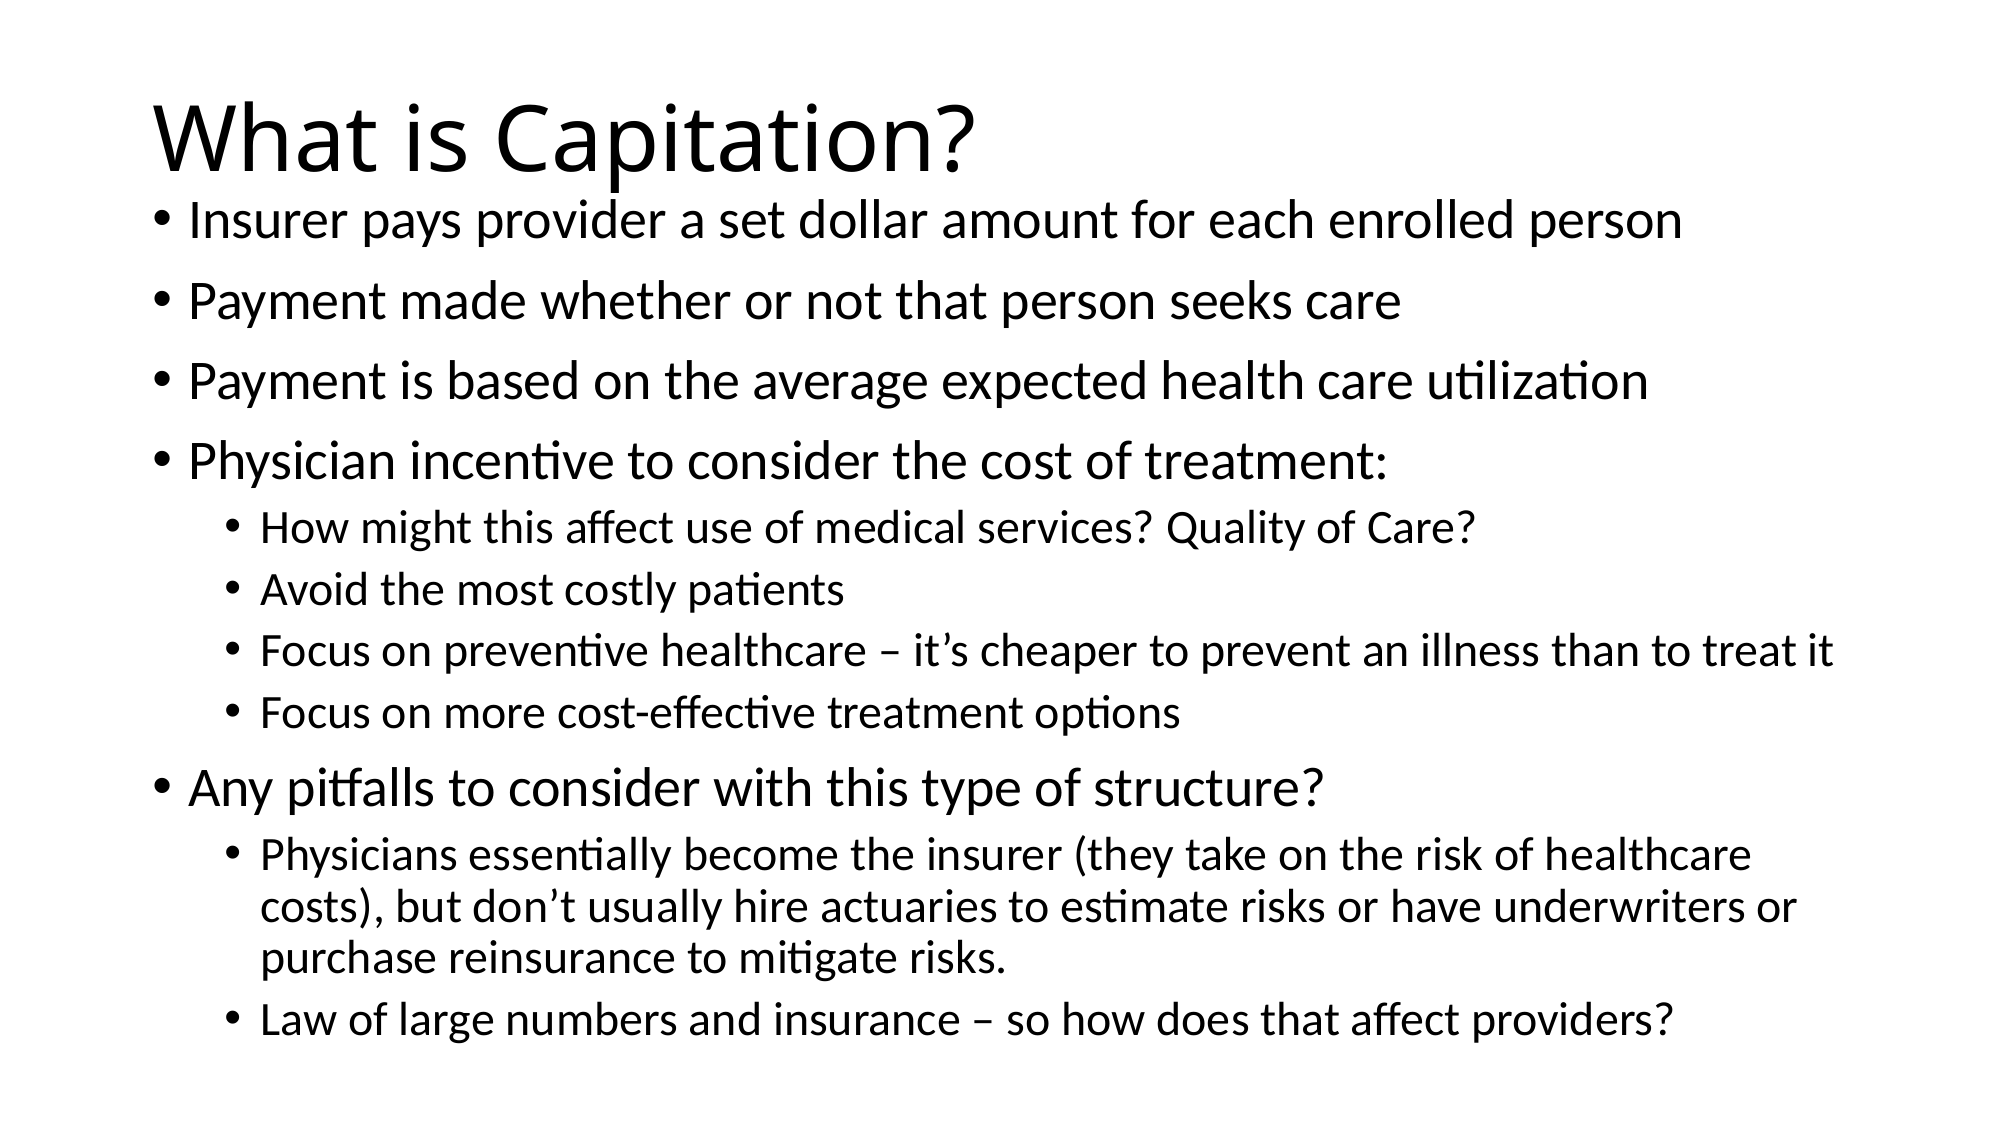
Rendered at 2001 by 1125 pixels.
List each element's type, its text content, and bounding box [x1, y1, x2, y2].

title What is Capitation? [137, 59, 1863, 183]
list Insurer pays provider a set dollar amount for each enrolled person Payment made whether or not that person seeks care Payment is based on the average expected health care utilization Physician incentive to consider the cost of treatment: How might this affect use of medical services? Quality of Care? Avoid the most costly patients Focus on preventive healthcare – it’s cheaper to prevent an illness than to treat it Focus on more cost-effective treatment options Any pitfalls to consider with this type of structure? Physicians essentially become the insurer (they take on the risk of healthcare costs), but don’t usually hire actuaries to estimate risks or have underwriters or purchase reinsurance to mitigate risks. Law of large numbers and insurance – so how does that affect providers? [137, 183, 1863, 1066]
